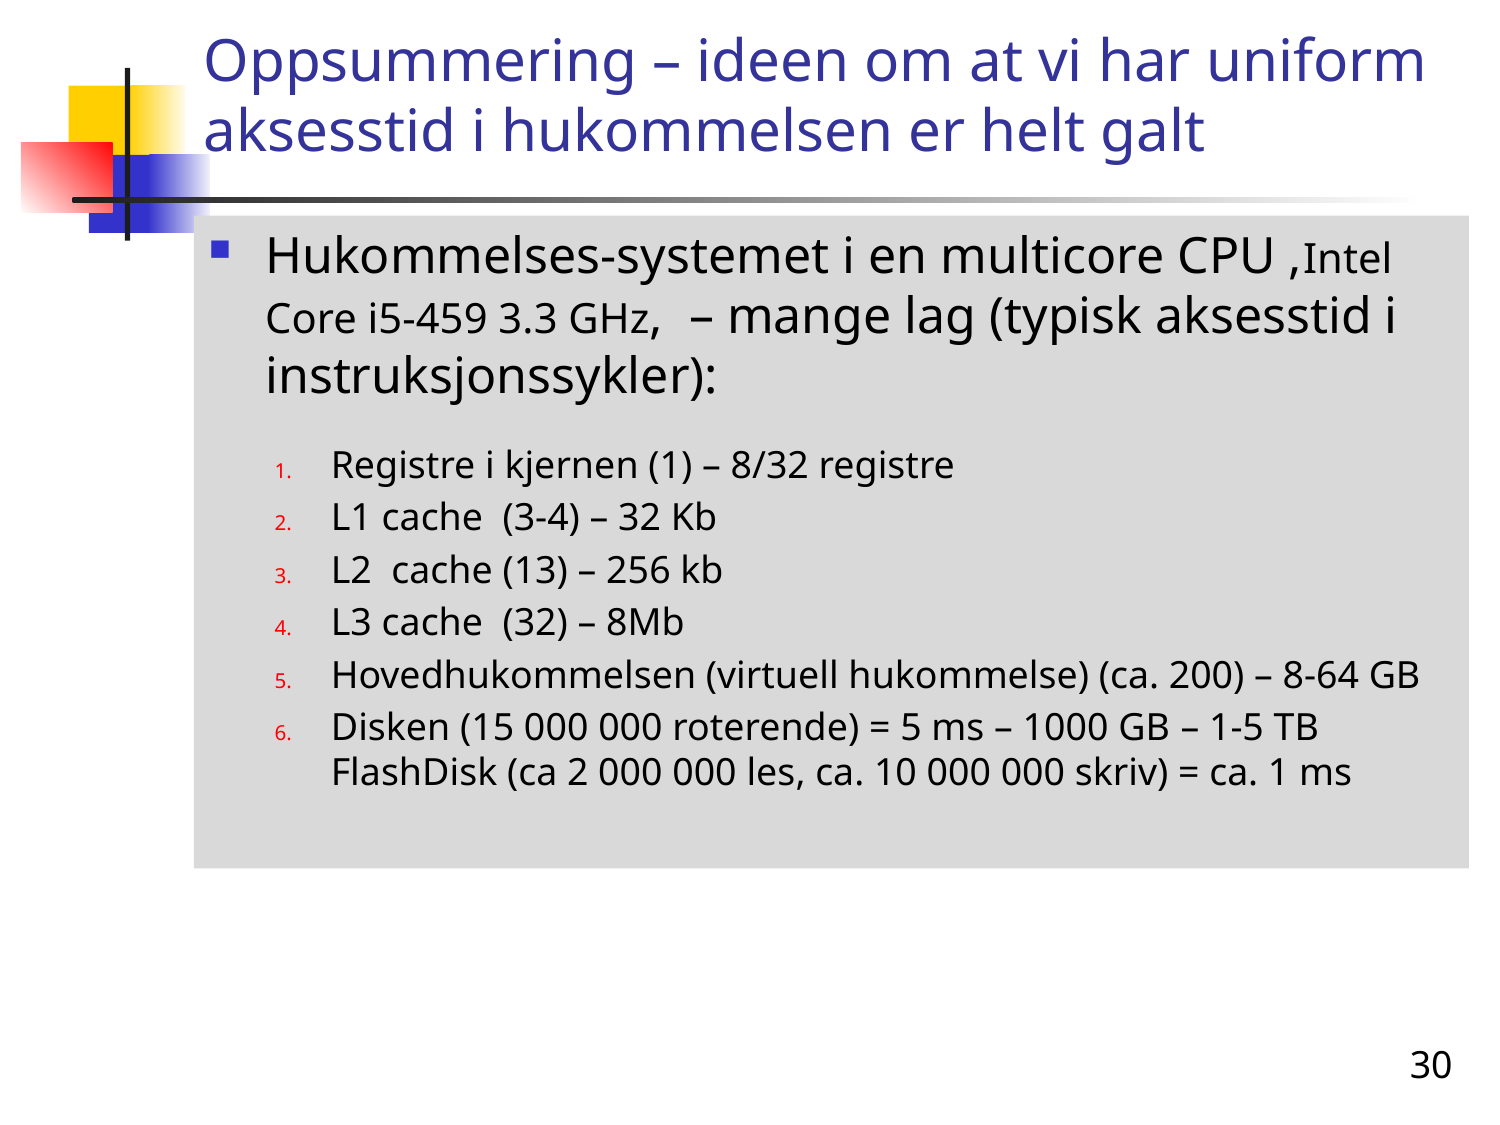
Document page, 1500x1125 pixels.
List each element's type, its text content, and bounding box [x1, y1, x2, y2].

list Hukommelses-systemet i en multicore CPU ,Intel Core i5-459 3.3 GHz, – mange lag (typisk aksesstid i instruksjonssykler): Registre i kjernen (1) – 8/32 registre L1 cache (3-4) – 32 Kb L2 cache (13) – 256 kb L3 cache (32) – 8Mb Hovedhukommelsen (virtuell hukommelse) (ca. 200) – 8-64 GB Disken (15 000 000 roterende) = 5 ms – 1000 GB – 1-5 TB FlashDisk (ca 2 000 000 les, ca. 10 000 000 skriv) = ca. 1 ms [193, 215, 1469, 869]
slide_number 30 [1154, 1023, 1468, 1100]
title Oppsummering – ideen om at vi har uniform aksesstid i hukommelsen er helt galt [188, 35, 1468, 172]
